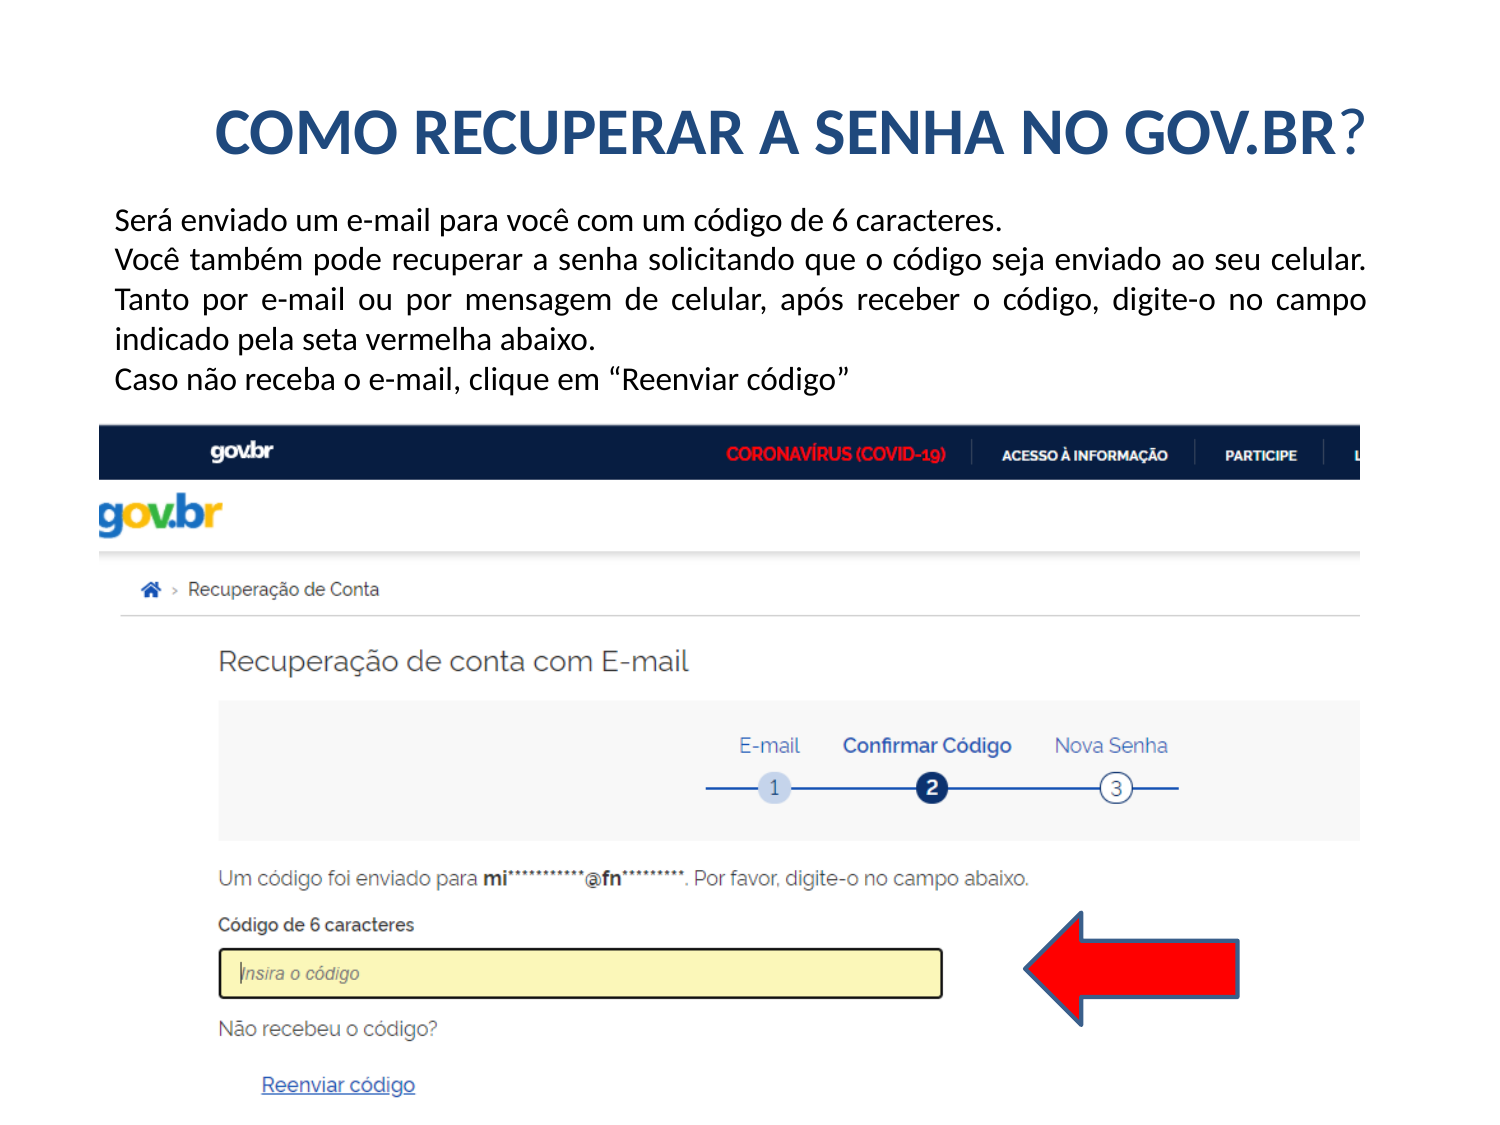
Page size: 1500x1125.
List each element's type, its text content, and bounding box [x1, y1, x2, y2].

text_box COMO RECUPERAR A SENHA NO GOV.BR? [149, 80, 1434, 176]
text_box Será enviado um e-mail para você com um código de 6 caracteres. Você também pode recuperar a senha solicitando que o código seja enviado ao seu celular. Tanto por e-mail ou por mensagem de celular, após receber o código, digite-o no campo indicado pela seta vermelha abaixo. Caso não receba o e-mail, clique em “Reenviar código” [99, 190, 1384, 405]
picture [99, 419, 1361, 1125]
